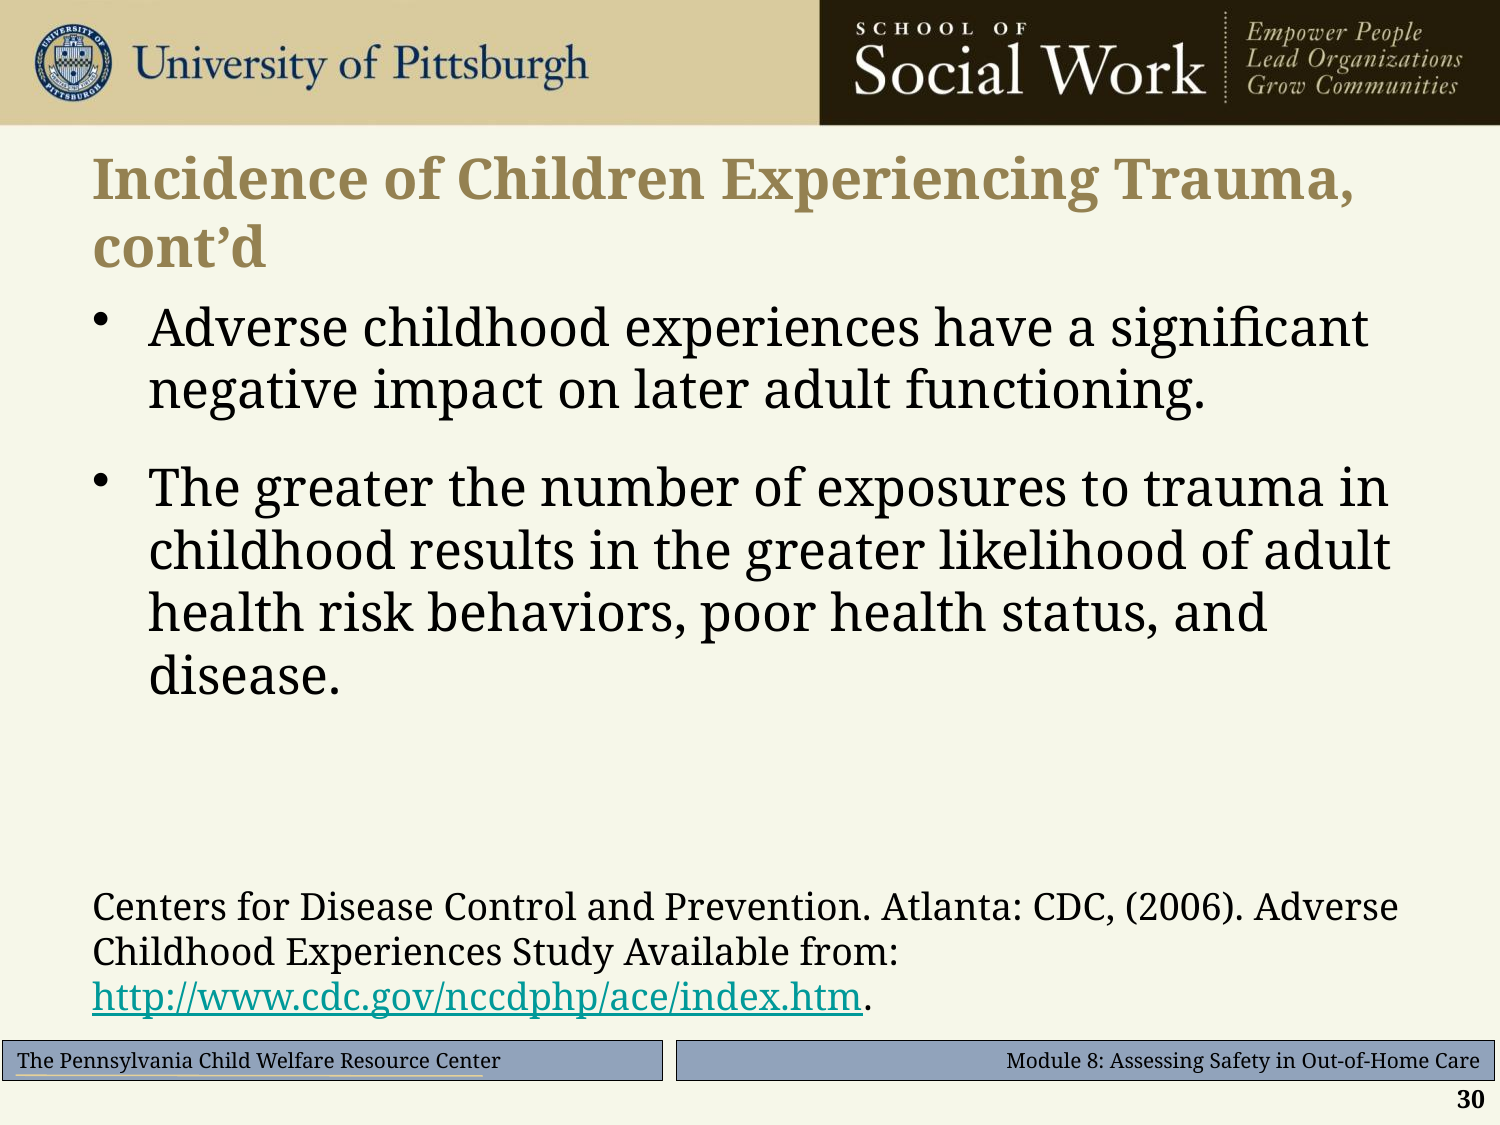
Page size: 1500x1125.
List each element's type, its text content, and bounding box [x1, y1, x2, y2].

list Adverse childhood experiences have a significant negative impact on later adult functioning. The greater the number of exposures to trauma in childhood results in the greater likelihood of adult health risk behaviors, poor health status, and disease. Centers for Disease Control and Prevention. Atlanta: CDC, (2006). Adverse Childhood Experiences Study Available from: http://www.cdc.gov/nccdphp/ace/index.htm. [76, 286, 1431, 1088]
picture [0, 0, 1500, 1125]
slide_number 30 [1332, 1085, 1500, 1117]
title Incidence of Children Experiencing Trauma, cont’d [76, 162, 1428, 260]
